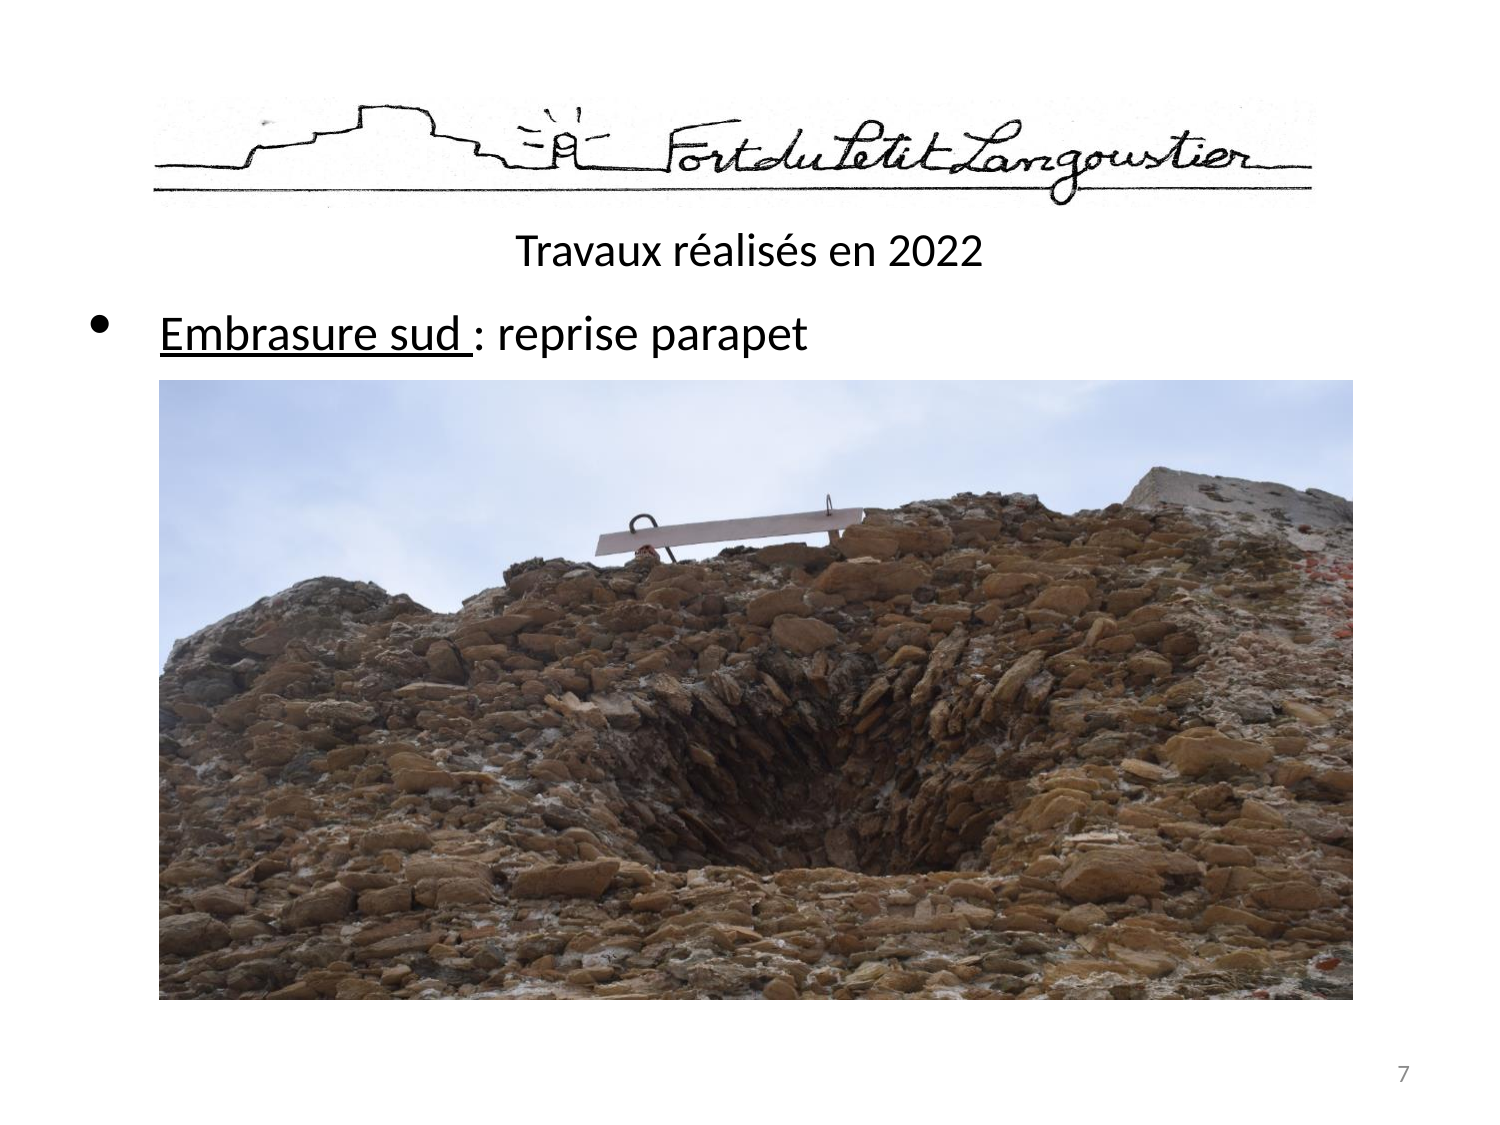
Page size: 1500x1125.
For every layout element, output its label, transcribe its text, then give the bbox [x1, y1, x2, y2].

list Embrasure sud : reprise parapet [73, 275, 1424, 1024]
slide_number 7 [1074, 1042, 1425, 1103]
picture [153, 96, 1318, 209]
title Travaux réalisés en 2022 [75, 211, 1425, 327]
picture [159, 380, 1353, 1000]
